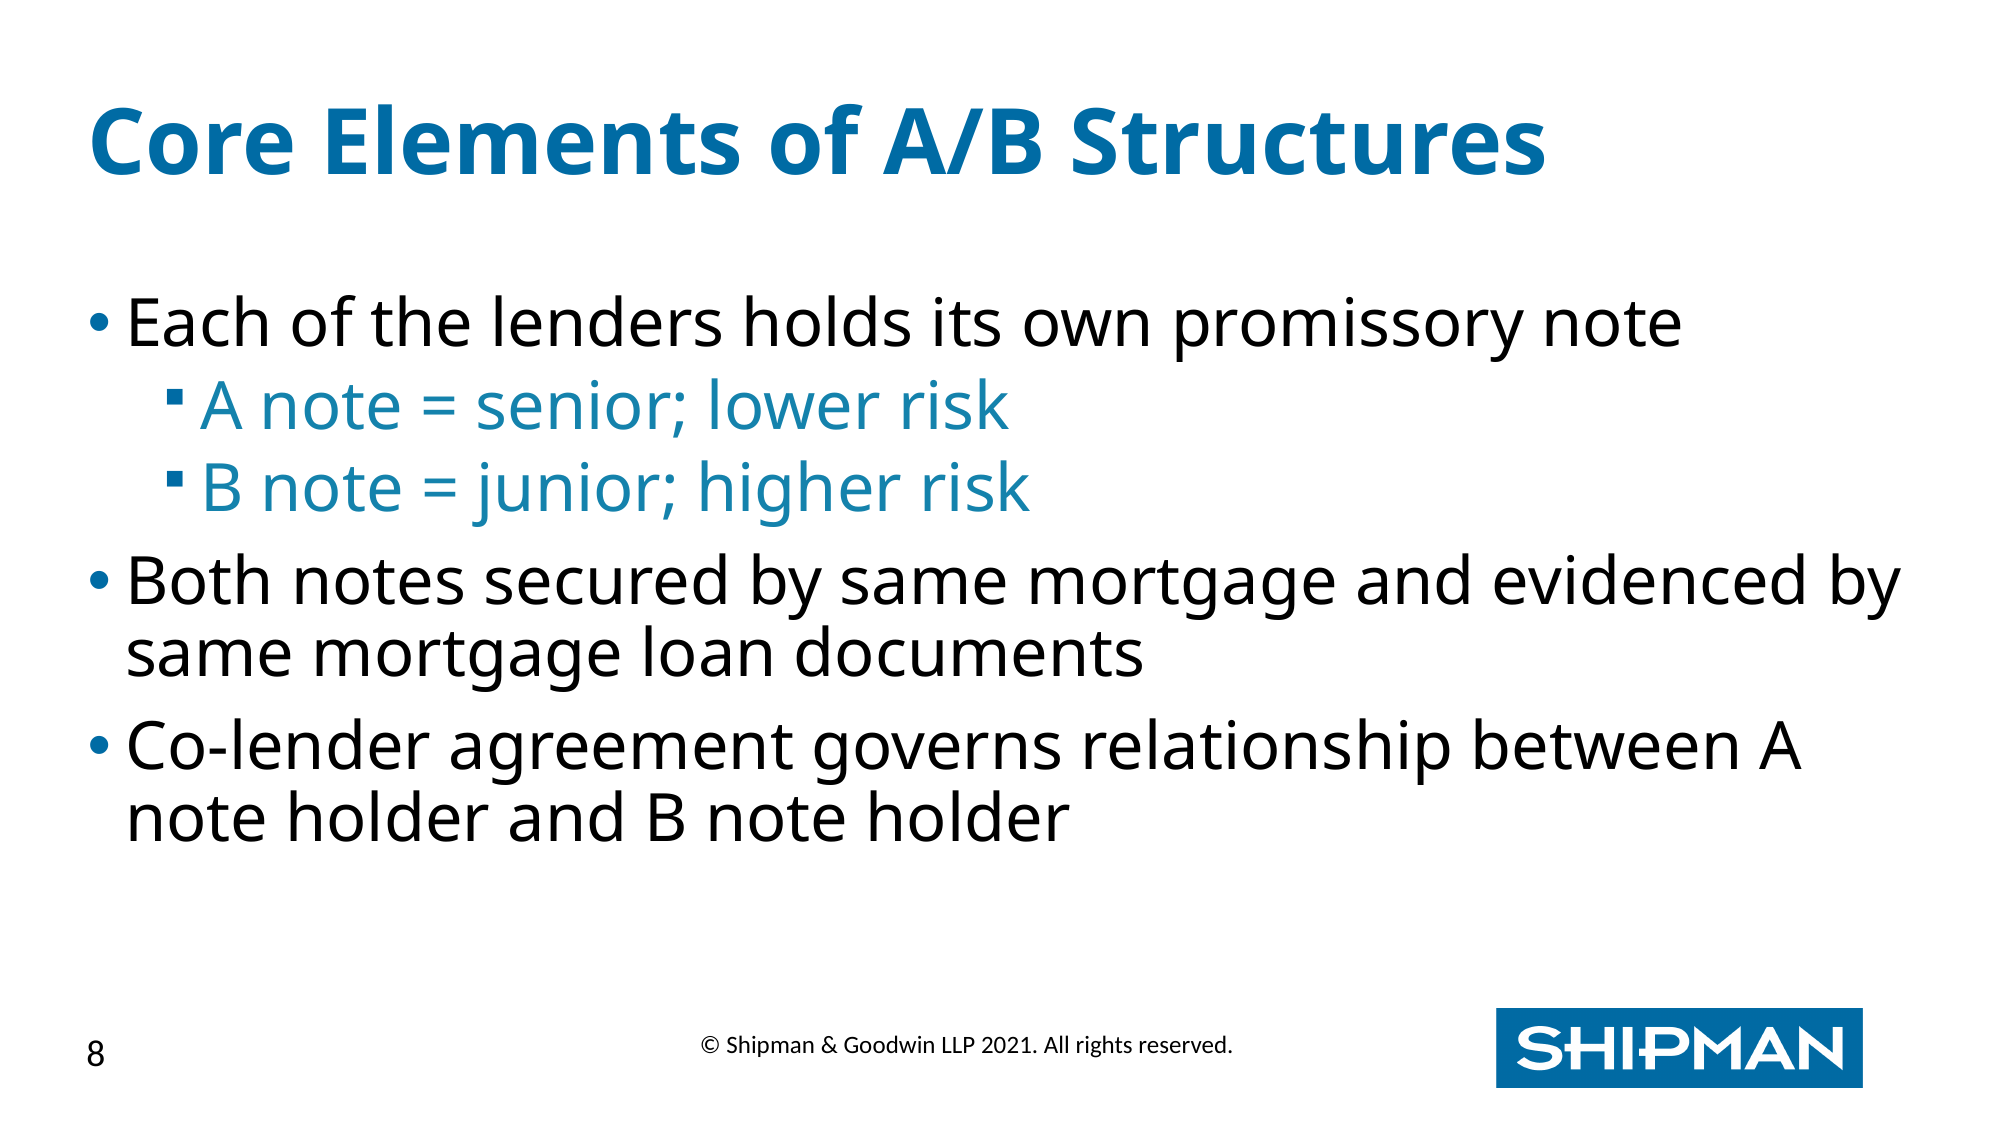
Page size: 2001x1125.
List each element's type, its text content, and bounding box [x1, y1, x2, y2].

slide_number 8 [71, 1021, 522, 1082]
picture [1640, 1027, 1689, 1069]
footer © Shipman & Goodwin LLP 2021. All rights reserved. [630, 1021, 1305, 1082]
list Each of the lenders holds its own promissory note A note = senior; lower risk B note = junior; higher risk Both notes secured by same mortgage and evidenced by same mortgage loan documents Co-lender agreement governs relationship between A note holder and B note holder [72, 281, 1935, 1014]
picture [1799, 1027, 1842, 1069]
title Core Elements of A/B Structures [72, 29, 1935, 261]
picture [1518, 1027, 1613, 1072]
picture [1695, 1027, 1741, 1069]
picture [1744, 1028, 1796, 1069]
picture [1623, 1028, 1634, 1069]
